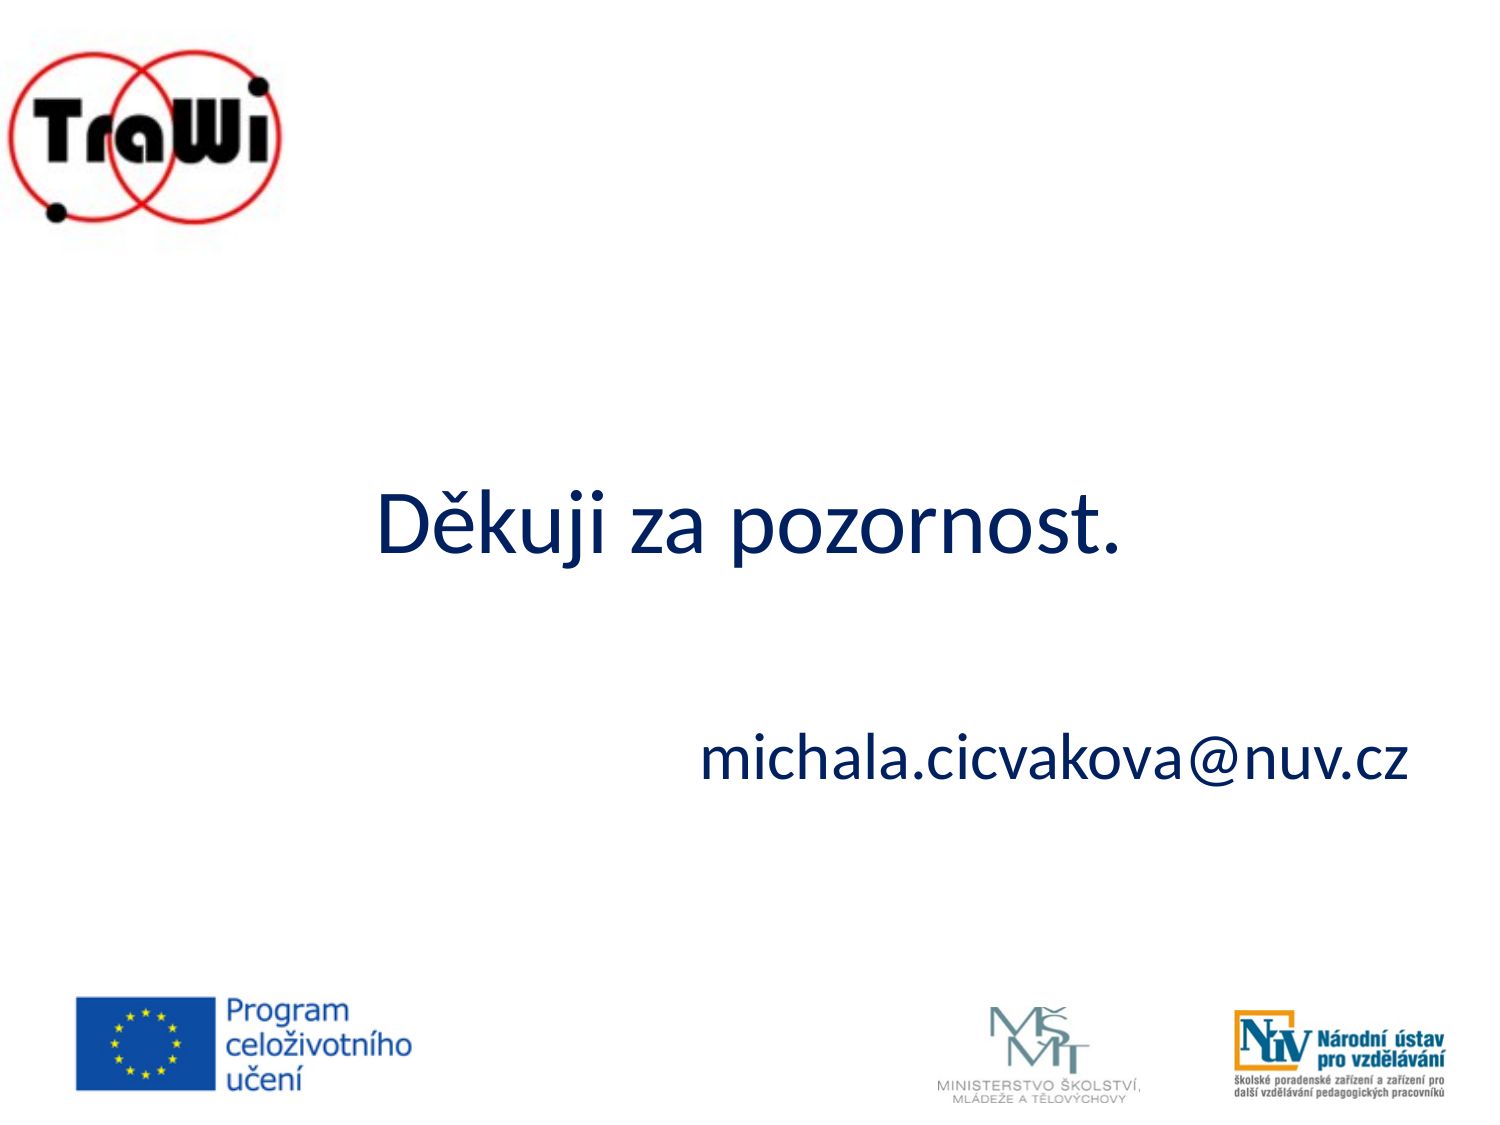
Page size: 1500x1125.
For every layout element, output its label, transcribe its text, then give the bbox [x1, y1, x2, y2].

picture [1233, 1010, 1447, 1099]
list Děkuji za pozornost. michala.cicvakova@nuv.cz [75, 262, 1425, 1005]
picture [938, 1006, 1141, 1103]
picture [0, 0, 296, 296]
picture [64, 984, 534, 1125]
